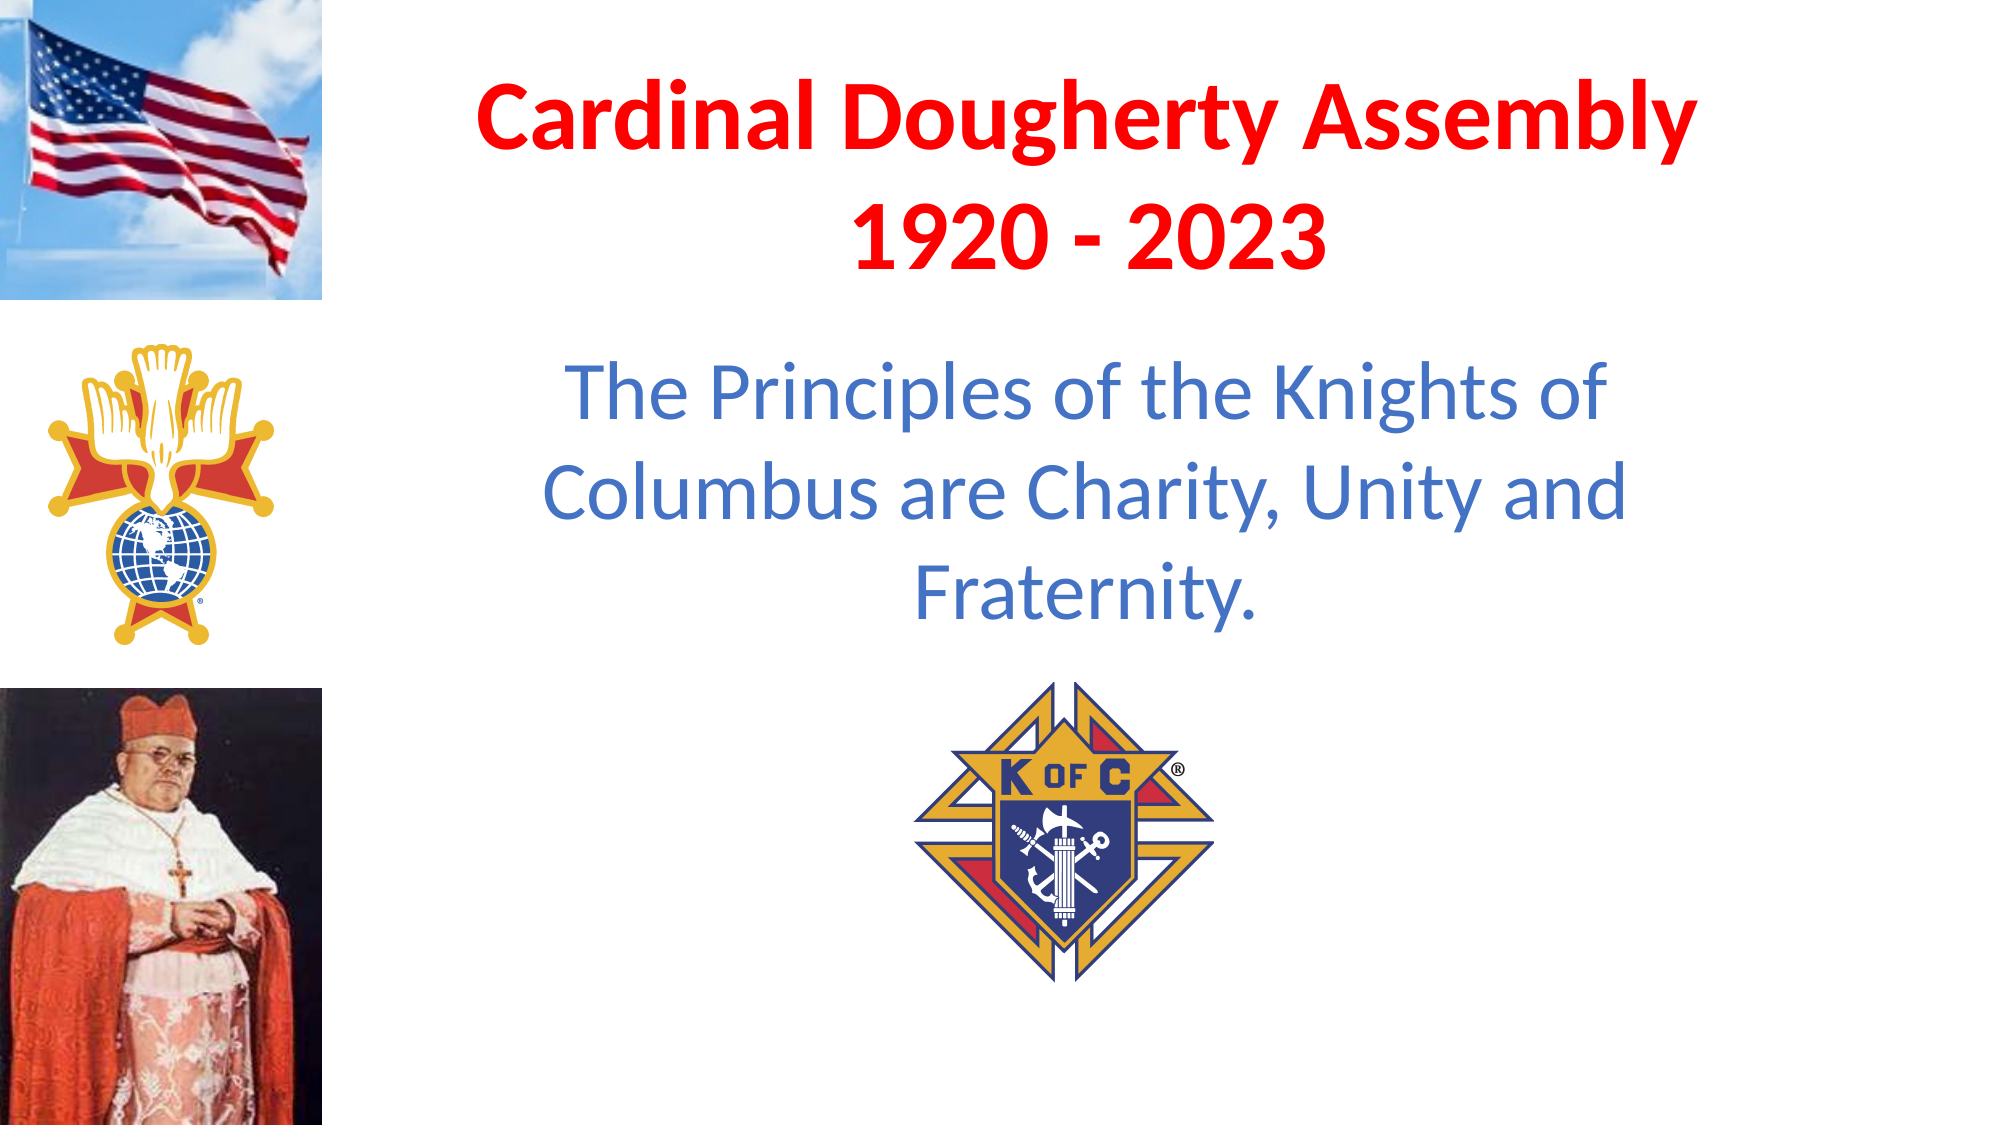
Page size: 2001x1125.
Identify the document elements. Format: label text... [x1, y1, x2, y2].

picture [913, 682, 1214, 983]
picture [0, 688, 322, 1125]
picture [48, 344, 274, 645]
text_box The Principles of the Knights of Columbus are Charity, Unity and Fraternity. [381, 328, 1792, 644]
picture [0, 0, 322, 300]
